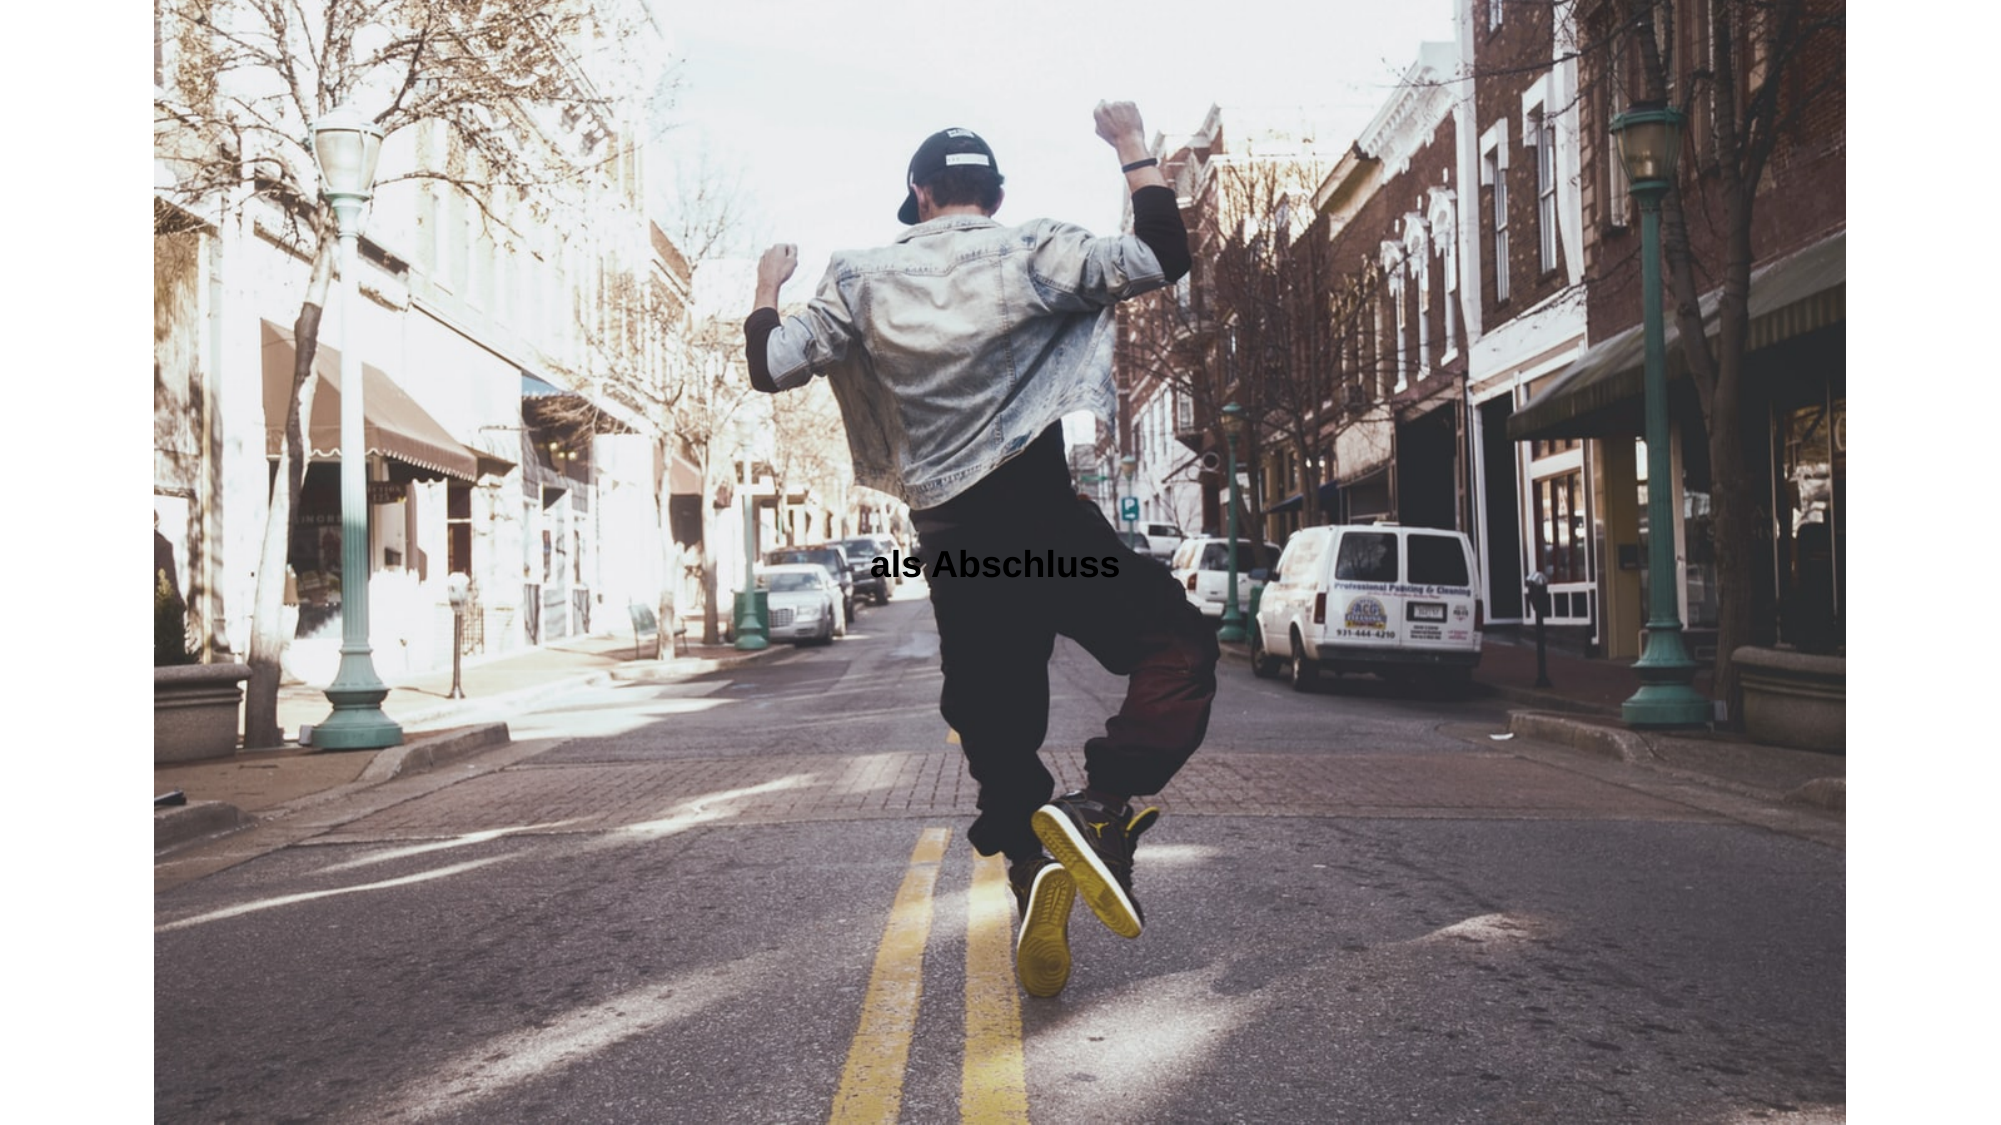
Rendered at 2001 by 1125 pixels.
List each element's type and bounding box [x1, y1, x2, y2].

picture [154, 0, 1846, 1125]
